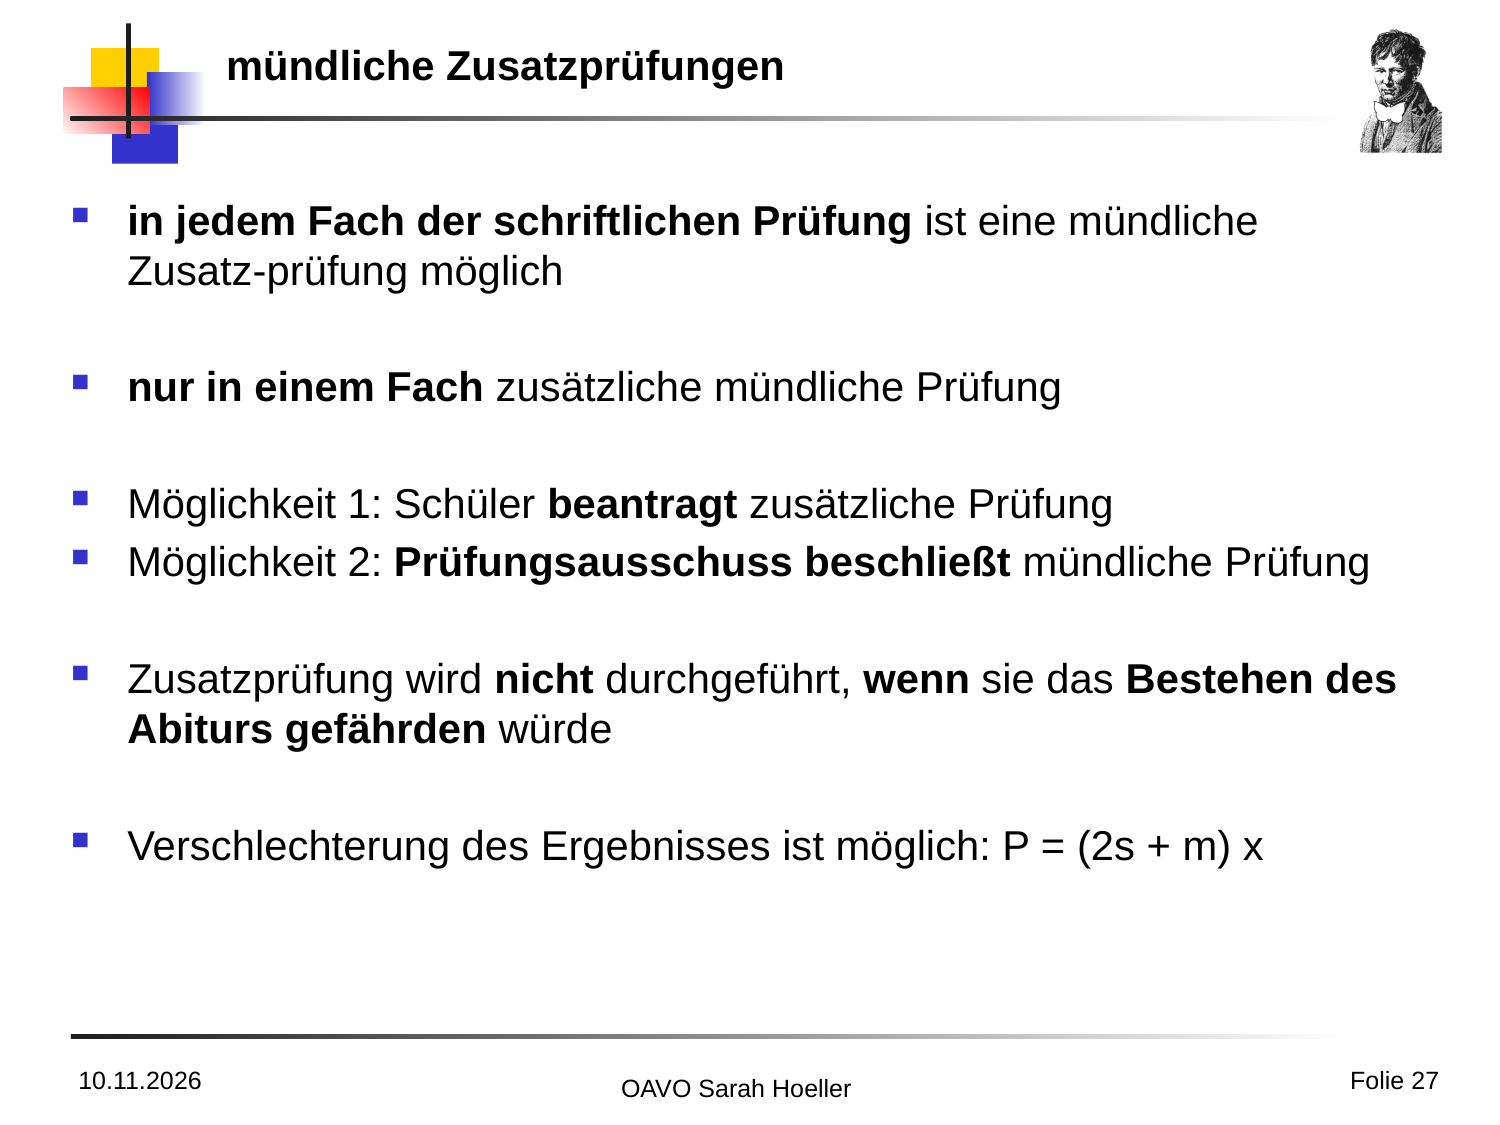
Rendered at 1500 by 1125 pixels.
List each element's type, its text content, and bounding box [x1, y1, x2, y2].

slide_number Folie 27 [1104, 1057, 1455, 1090]
footer OAVO Sarah Hoeller [498, 1064, 974, 1102]
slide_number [63, 1057, 414, 1102]
title mündliche Zusatzprüfungen [210, 45, 1289, 97]
picture [1355, 23, 1448, 157]
